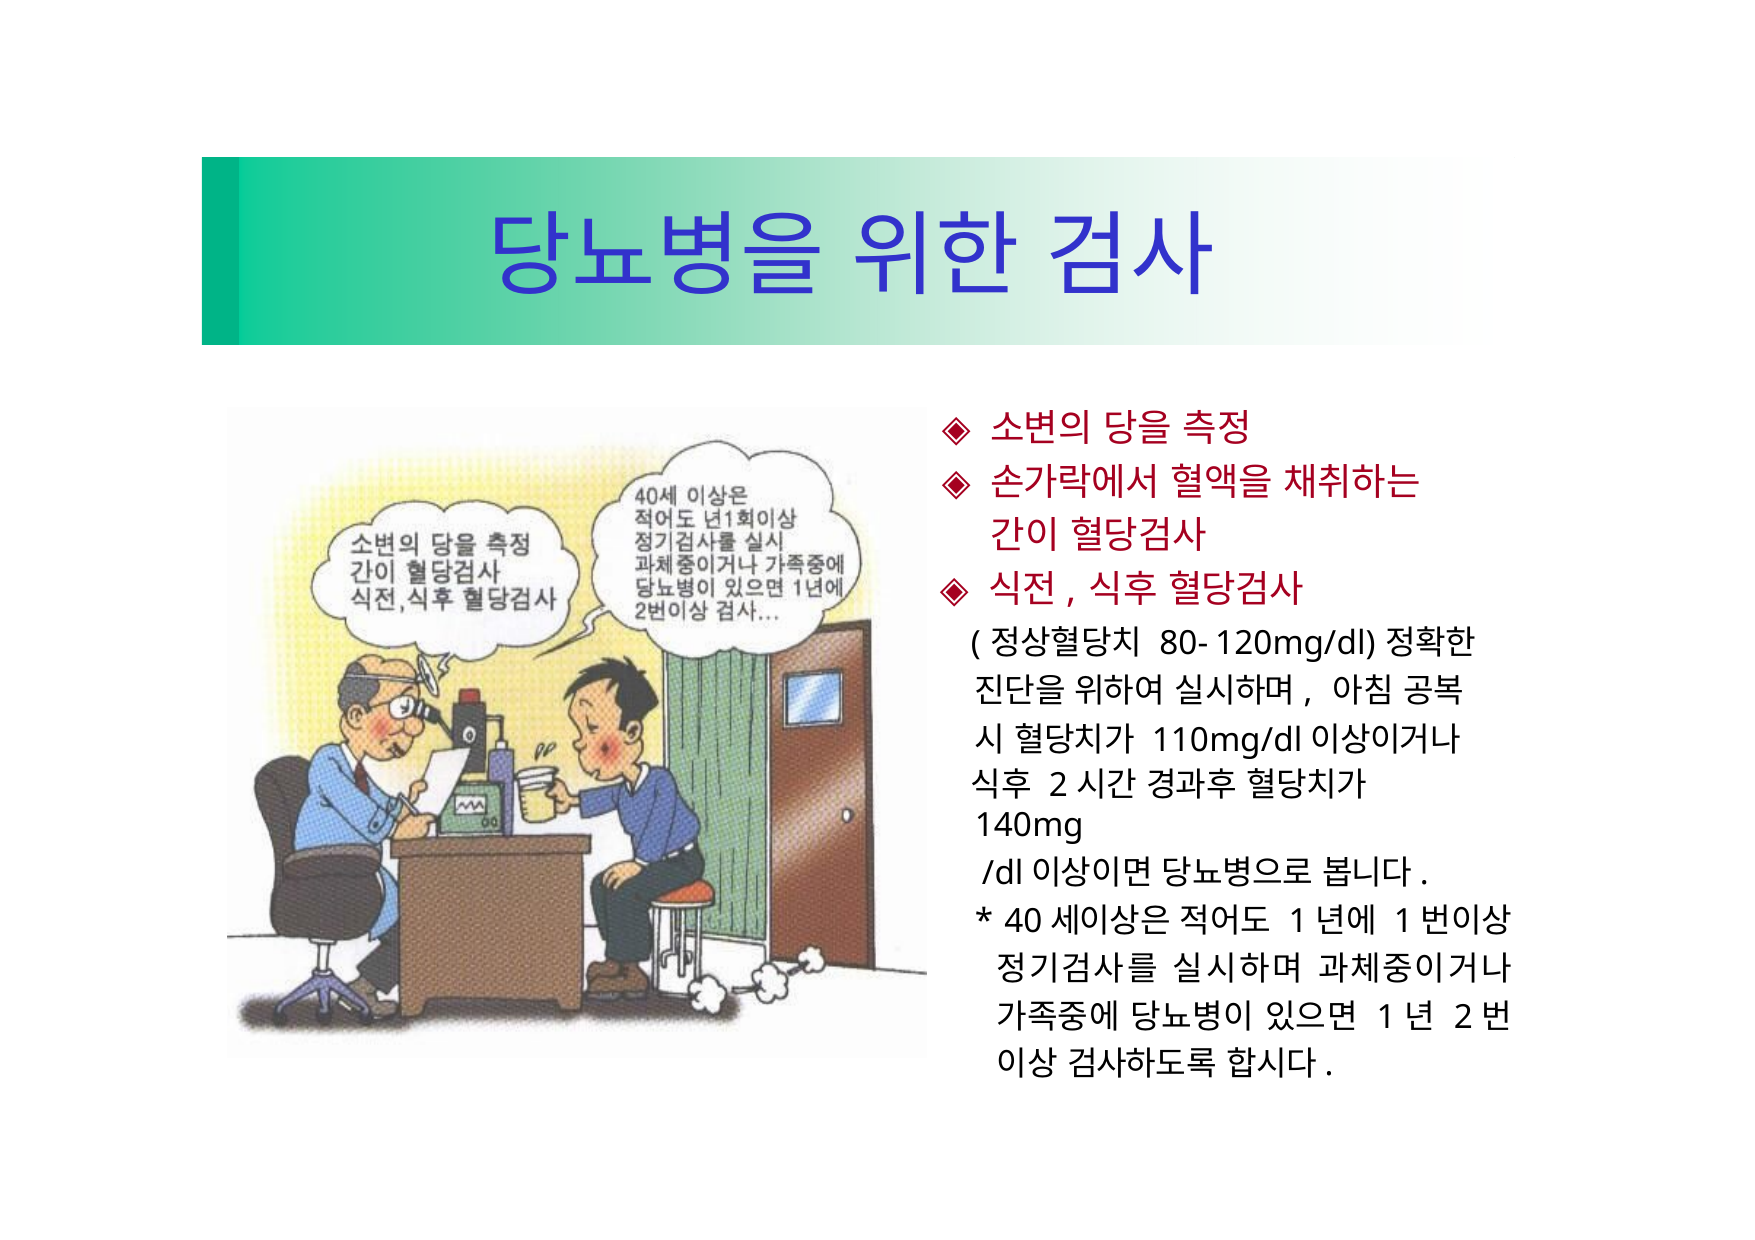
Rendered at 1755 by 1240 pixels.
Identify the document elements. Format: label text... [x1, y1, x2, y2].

title 당뇨병을 위한 검사 [301, 158, 1453, 406]
picture [239, 157, 1515, 345]
text_box [227, 407, 927, 1058]
text_box ◈ 소변의 당을 측정 ◈ 손가락에서 혈액을 채취하는 간이 혈당검사 ◈ 식전,식후 혈당검사 (정상혈당치 80-120mg/dl)정확한 진단을 위하여 실시하며, 아침 공복 시 혈당치가 110mg/dl이상이거나 식후 2시간 경과후 혈당치가 140mg /dl이상이면 당뇨병으로 봅니다. * 40세이상은 적어도 1년에 1번이상 정기검사를 실시하며 과체중이거나 가족중에 당뇨병이 있으면 1년 2번 이상 검사하도록 합시다. [939, 403, 1514, 1131]
